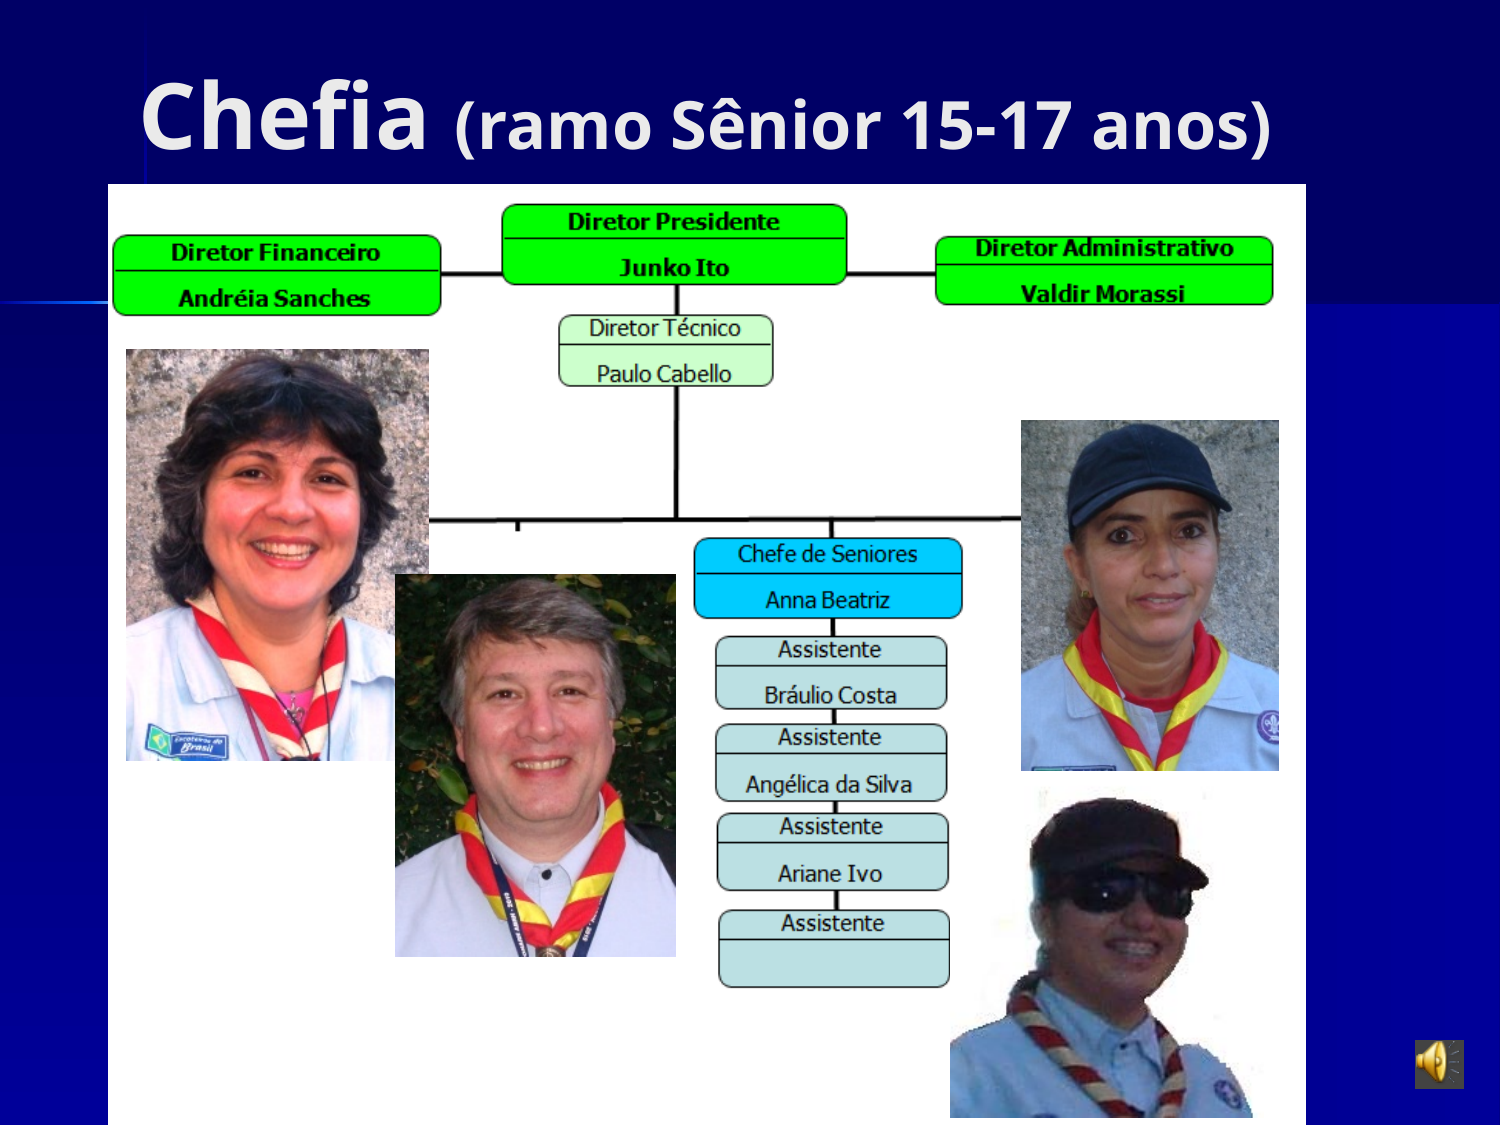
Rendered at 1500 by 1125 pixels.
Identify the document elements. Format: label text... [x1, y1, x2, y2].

title Chefia (ramo Sênior 15-17 anos) [123, 0, 1436, 231]
picture [1414, 1039, 1465, 1090]
picture [107, 184, 1306, 1125]
